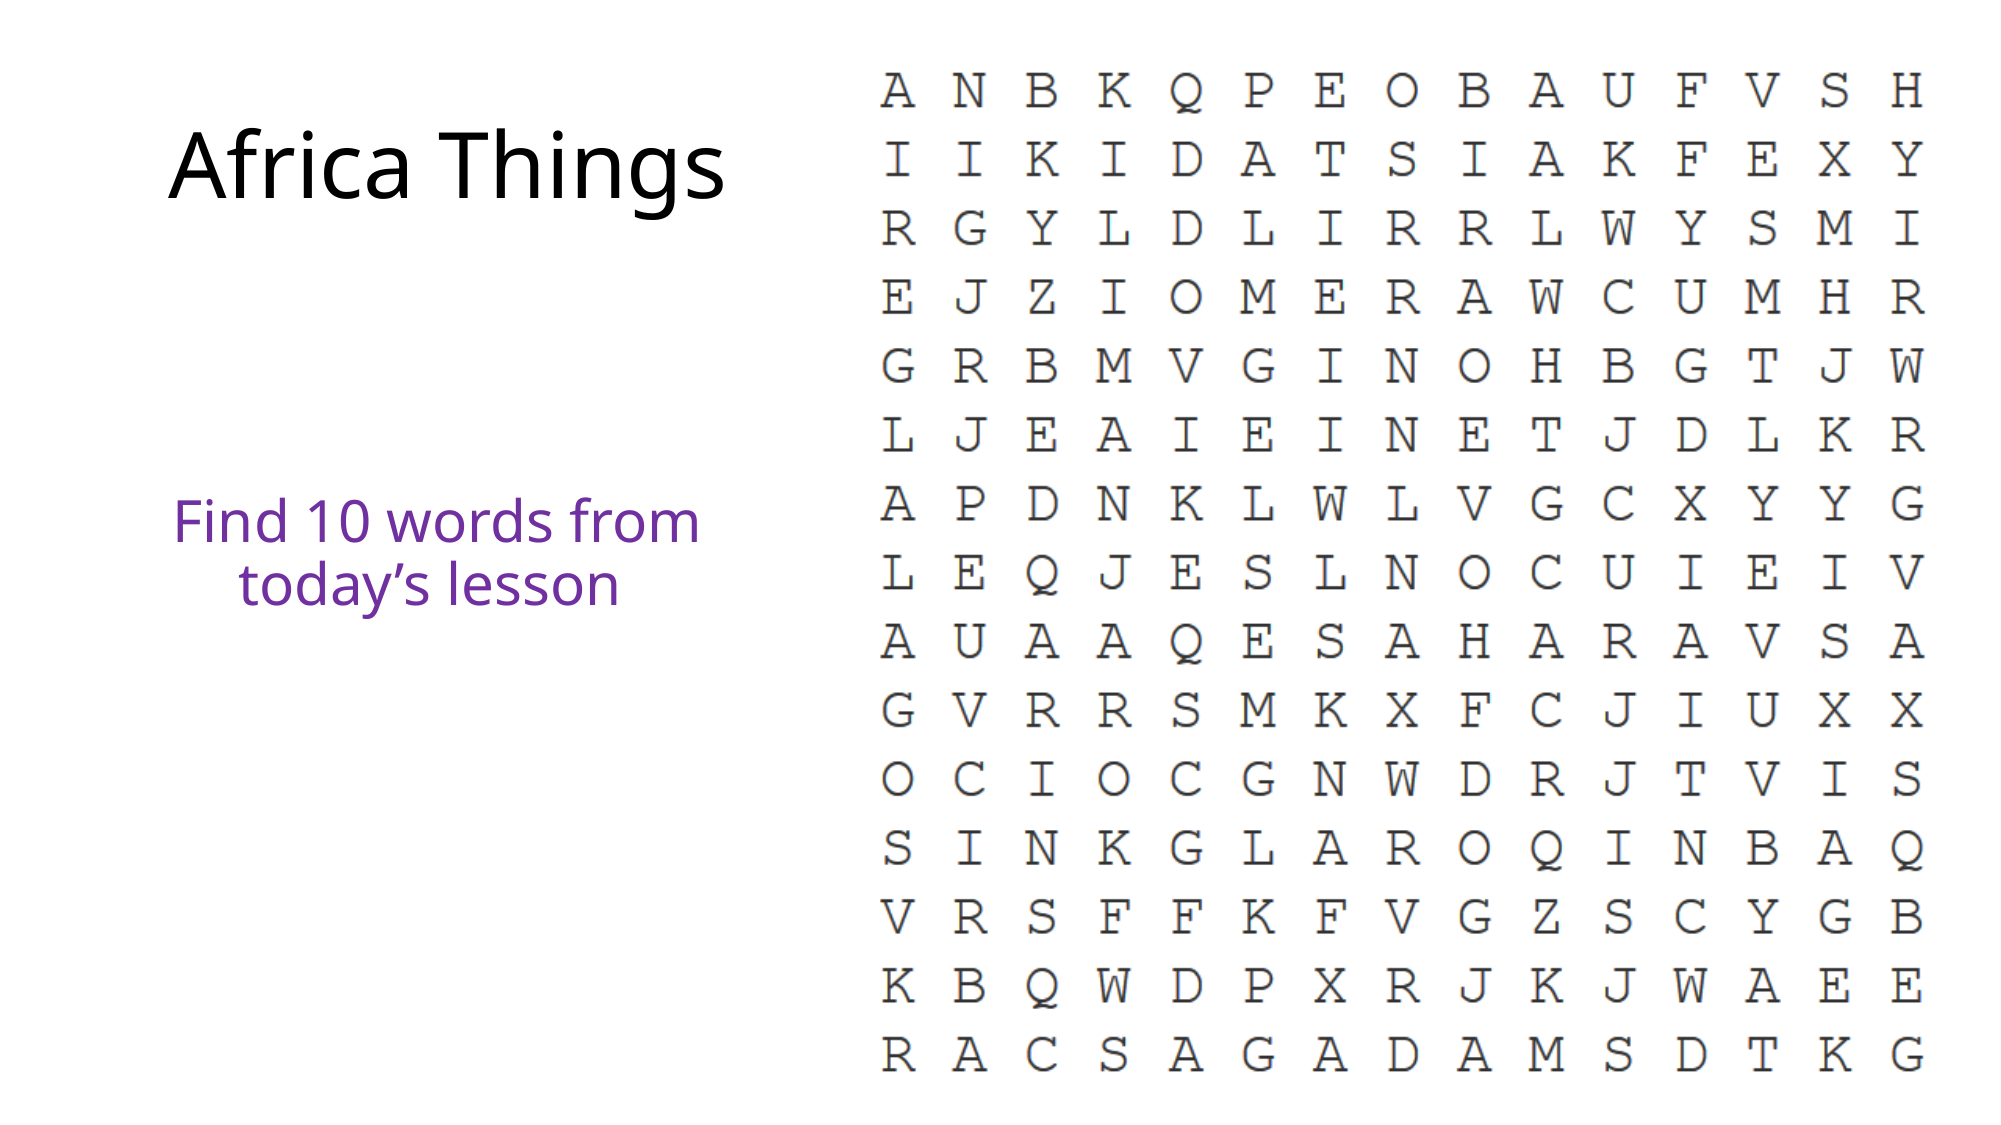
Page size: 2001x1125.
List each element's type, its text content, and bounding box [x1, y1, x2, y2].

picture [880, 59, 1939, 1081]
list Find 10 words from today’s lesson [78, 484, 797, 1014]
title Africa Things [153, 59, 880, 278]
